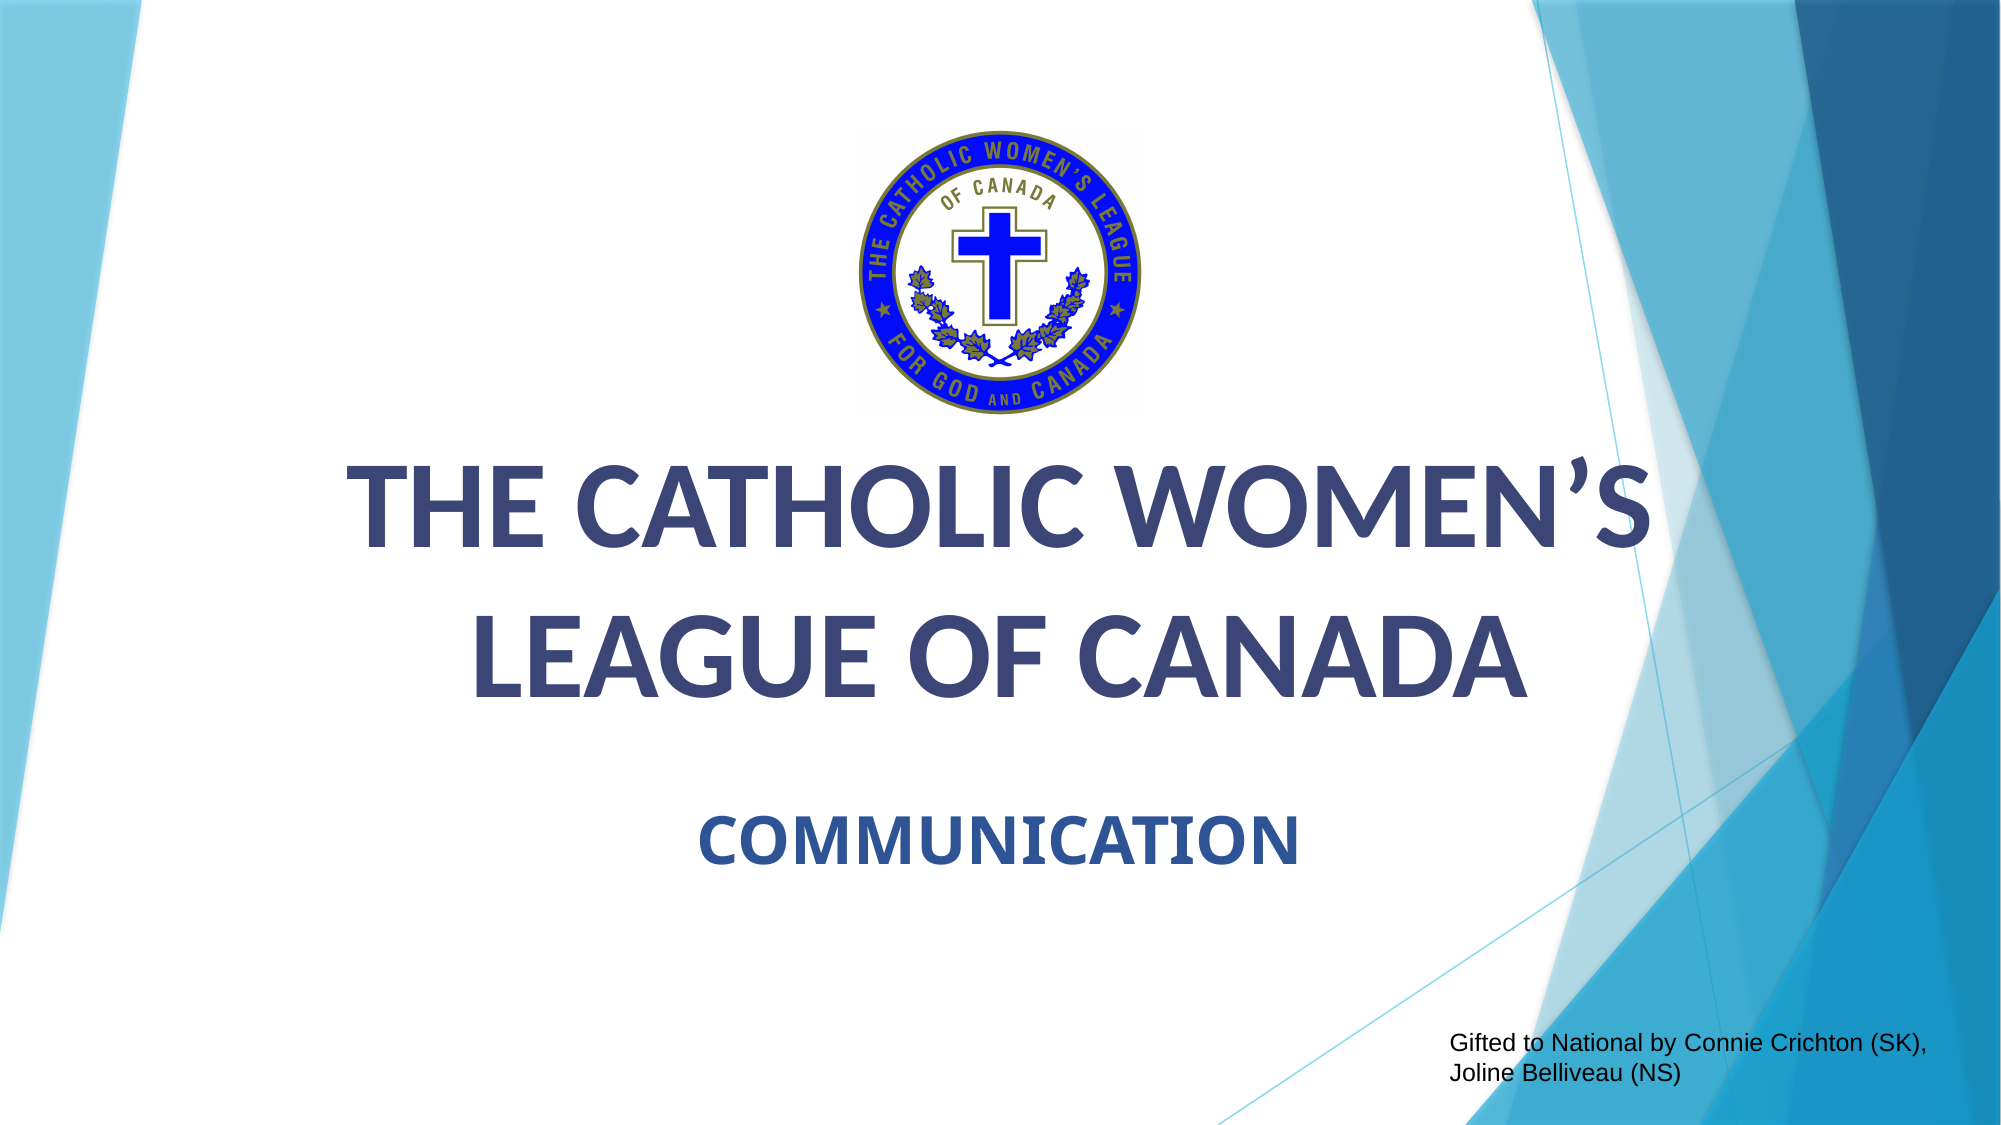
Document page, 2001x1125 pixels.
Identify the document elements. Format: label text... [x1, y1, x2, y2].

subtitle COMMUNICATION [249, 701, 1750, 974]
picture [855, 128, 1145, 417]
title THE CATHOLIC WOMEN’S LEAGUE OF CANADA [249, 338, 1750, 701]
text_box Gifted to National by Connie Crichton (SK), Joline Belliveau (NS) [1434, 1018, 1959, 1094]
